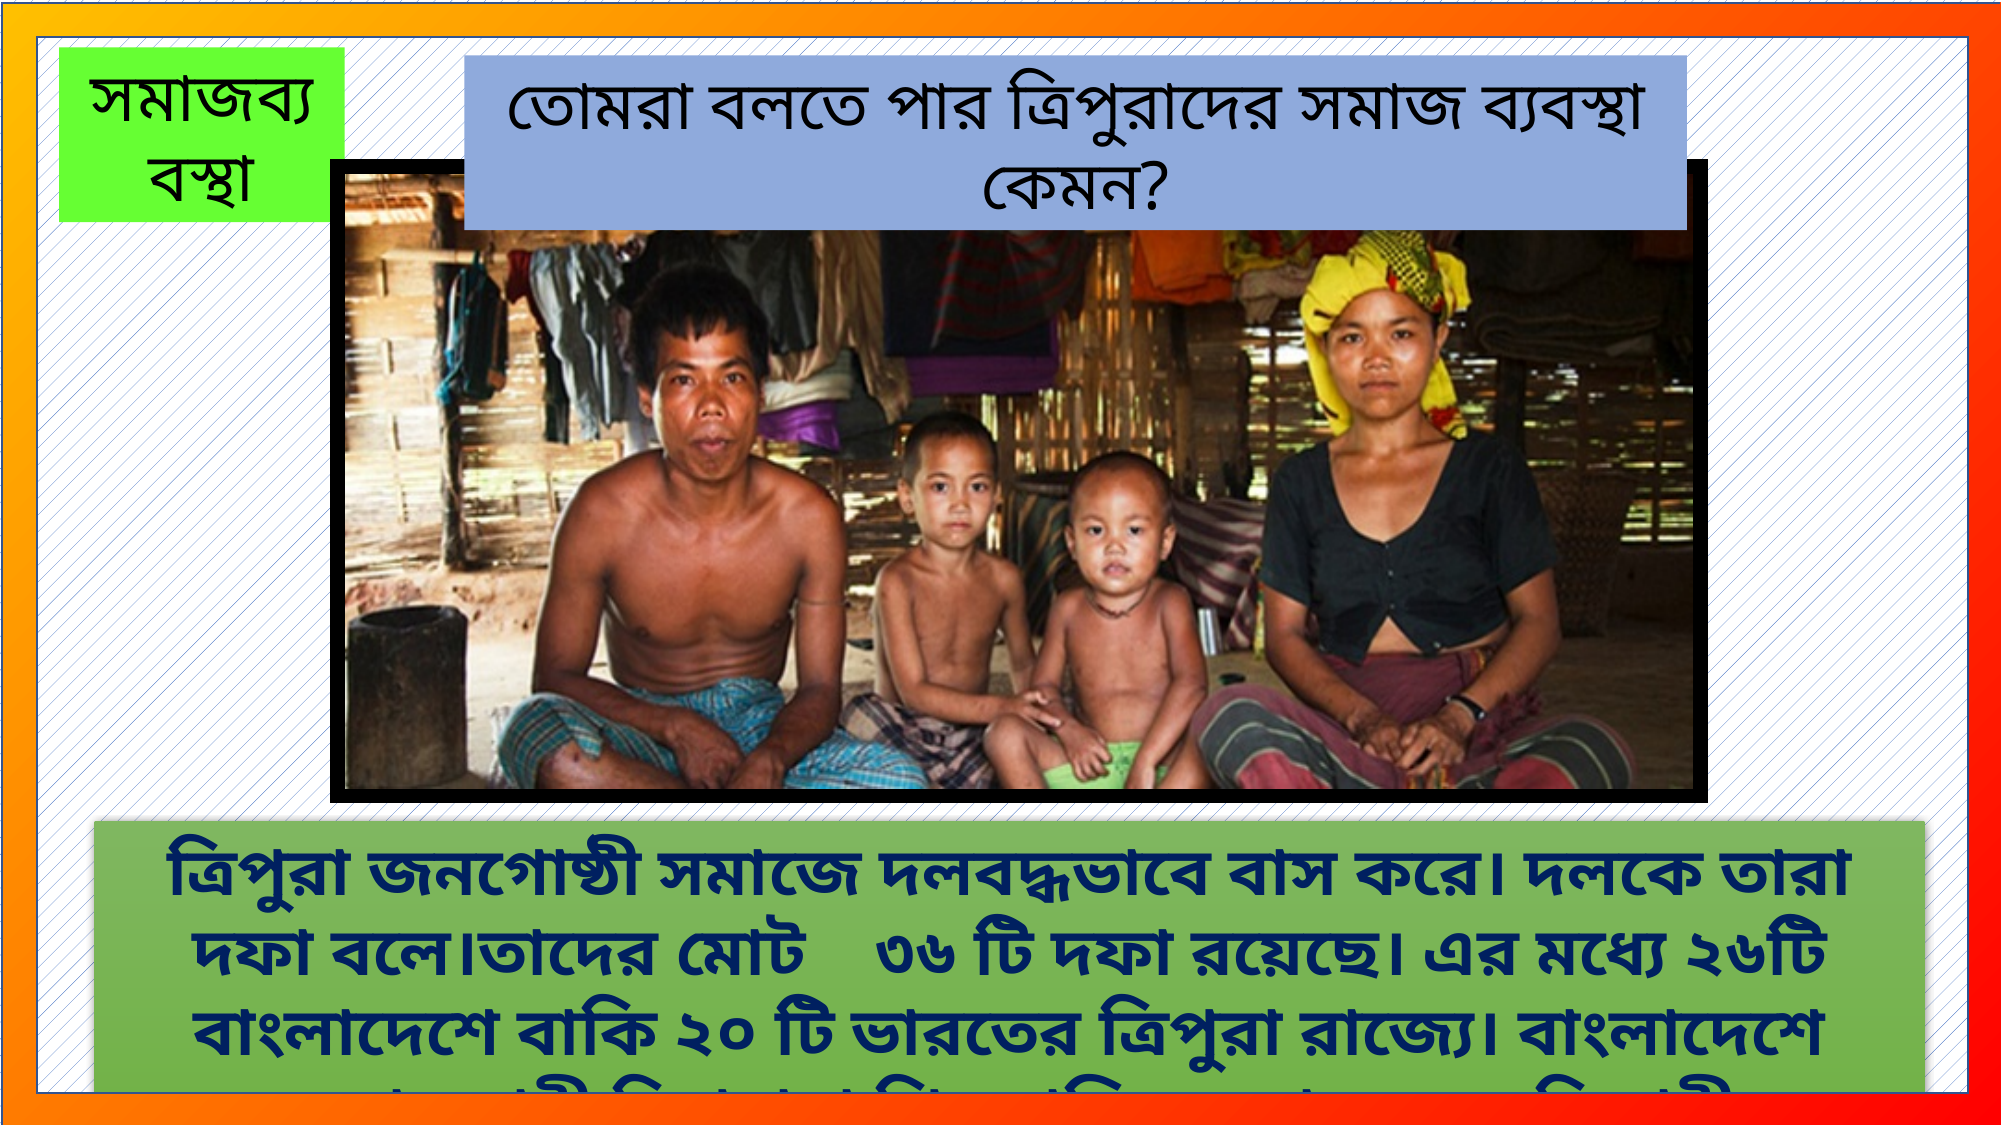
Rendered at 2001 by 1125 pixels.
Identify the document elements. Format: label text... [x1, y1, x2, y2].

picture [344, 173, 1693, 789]
text_box তোমরা বলতে পার ত্রিপুরাদের সমাজ ব্যবস্থা কেমন? [464, 55, 1687, 173]
text_box ত্রিপুরা জনগোষ্ঠী সমাজে দলবদ্ধভাবে বাস করে। দলকে তারা দফা বলে।তাদের মোট ৩৬ টি দফা রয়েছে। এর মধ্যে ২৬টি বাংলাদেশে বাকি ২০ টি ভারতের ত্রিপুরা রাজ্যে। বাংলাদেশে বসবাসকারী ত্রিপুরারা পিতৃতান্ত্রিক সমাজের অধিকারী। [94, 821, 1925, 1092]
text_box সমাজব্যবস্থা [59, 47, 345, 223]
text_box [1, 2, 2000, 1125]
